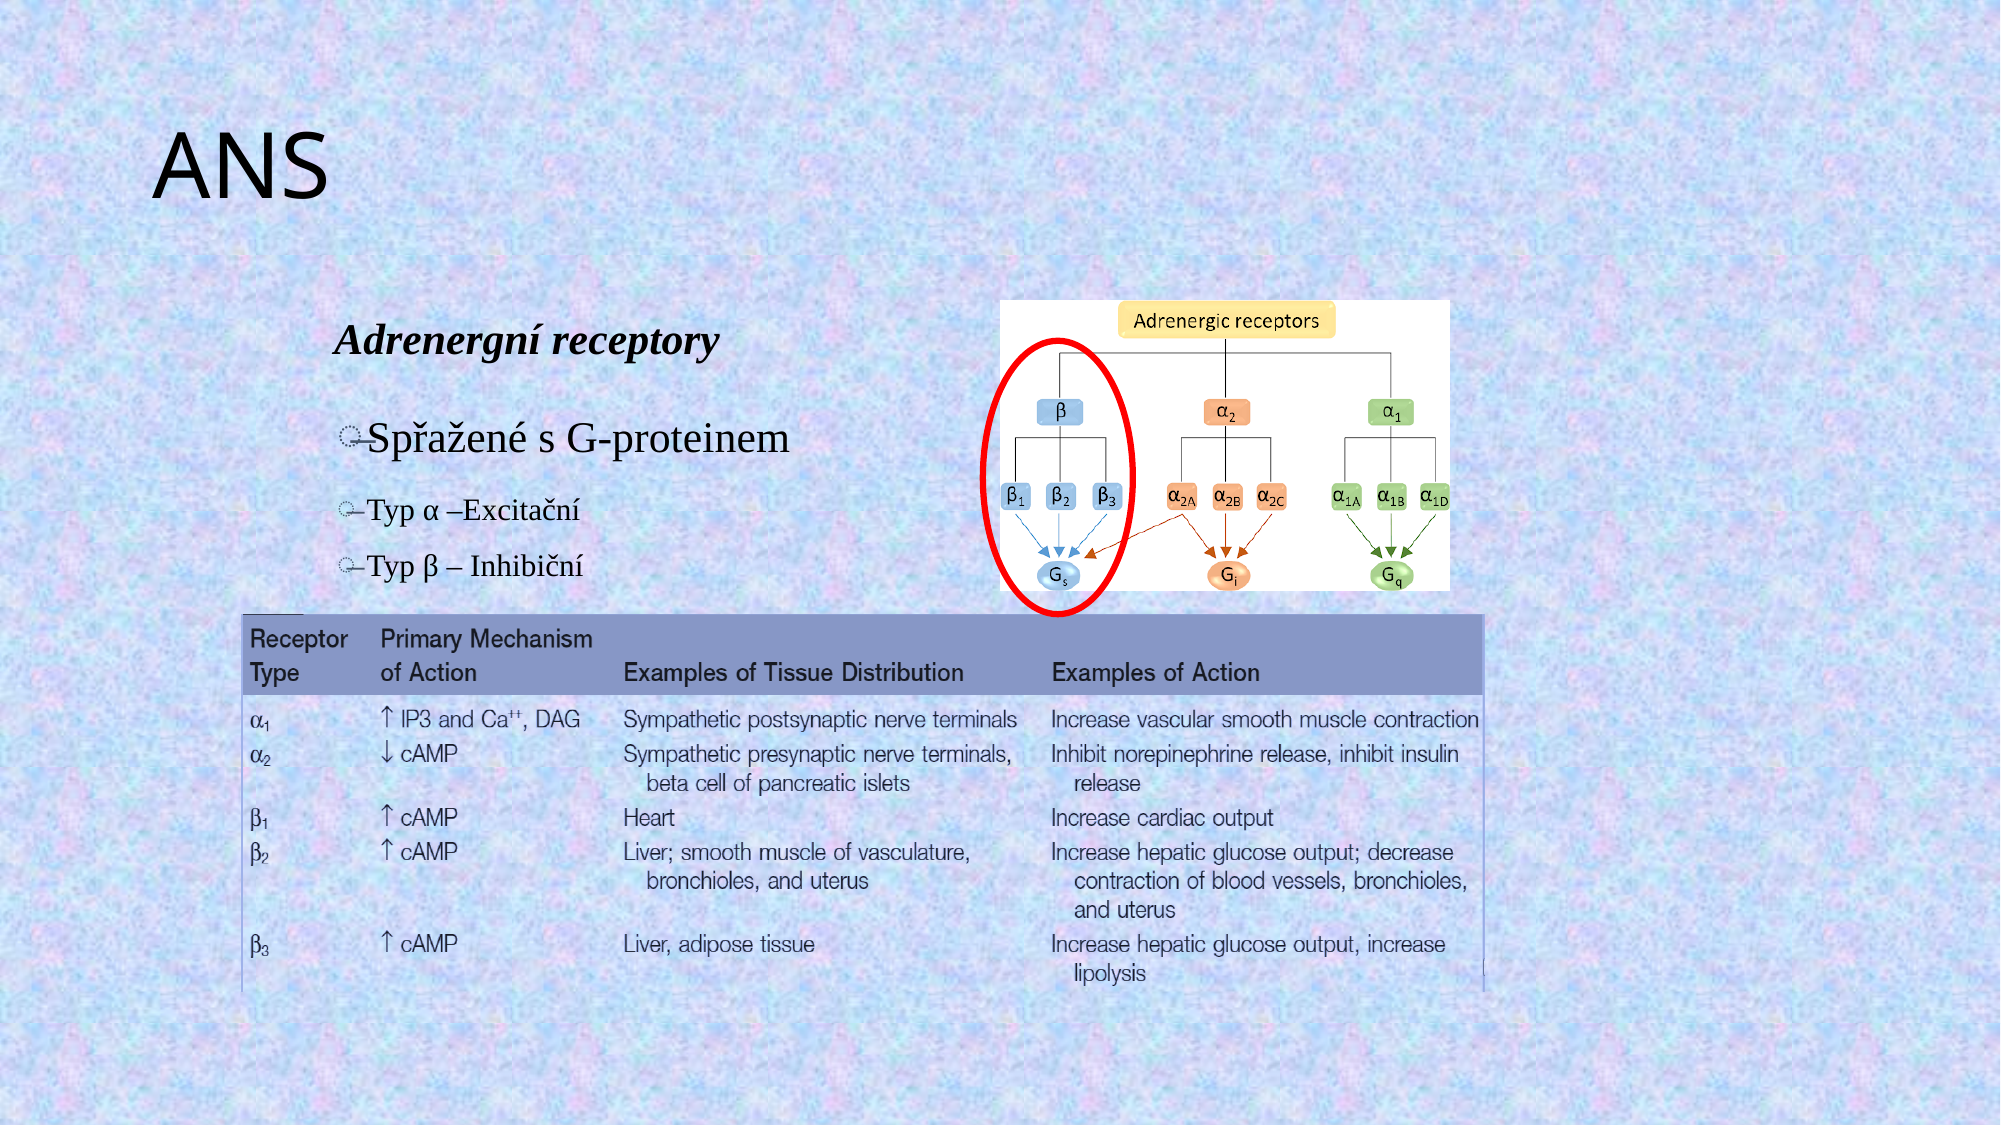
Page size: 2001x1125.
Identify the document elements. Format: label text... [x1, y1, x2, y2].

picture [0, 0, 2001, 1125]
text_box [981, 388, 1000, 567]
text_box [1014, 591, 1101, 614]
title ANS [137, 59, 1863, 278]
text_box Adrenergní receptory Spřažené s G-proteinem Typ α –Excitační Typ β – Inhibiční [325, 284, 802, 592]
